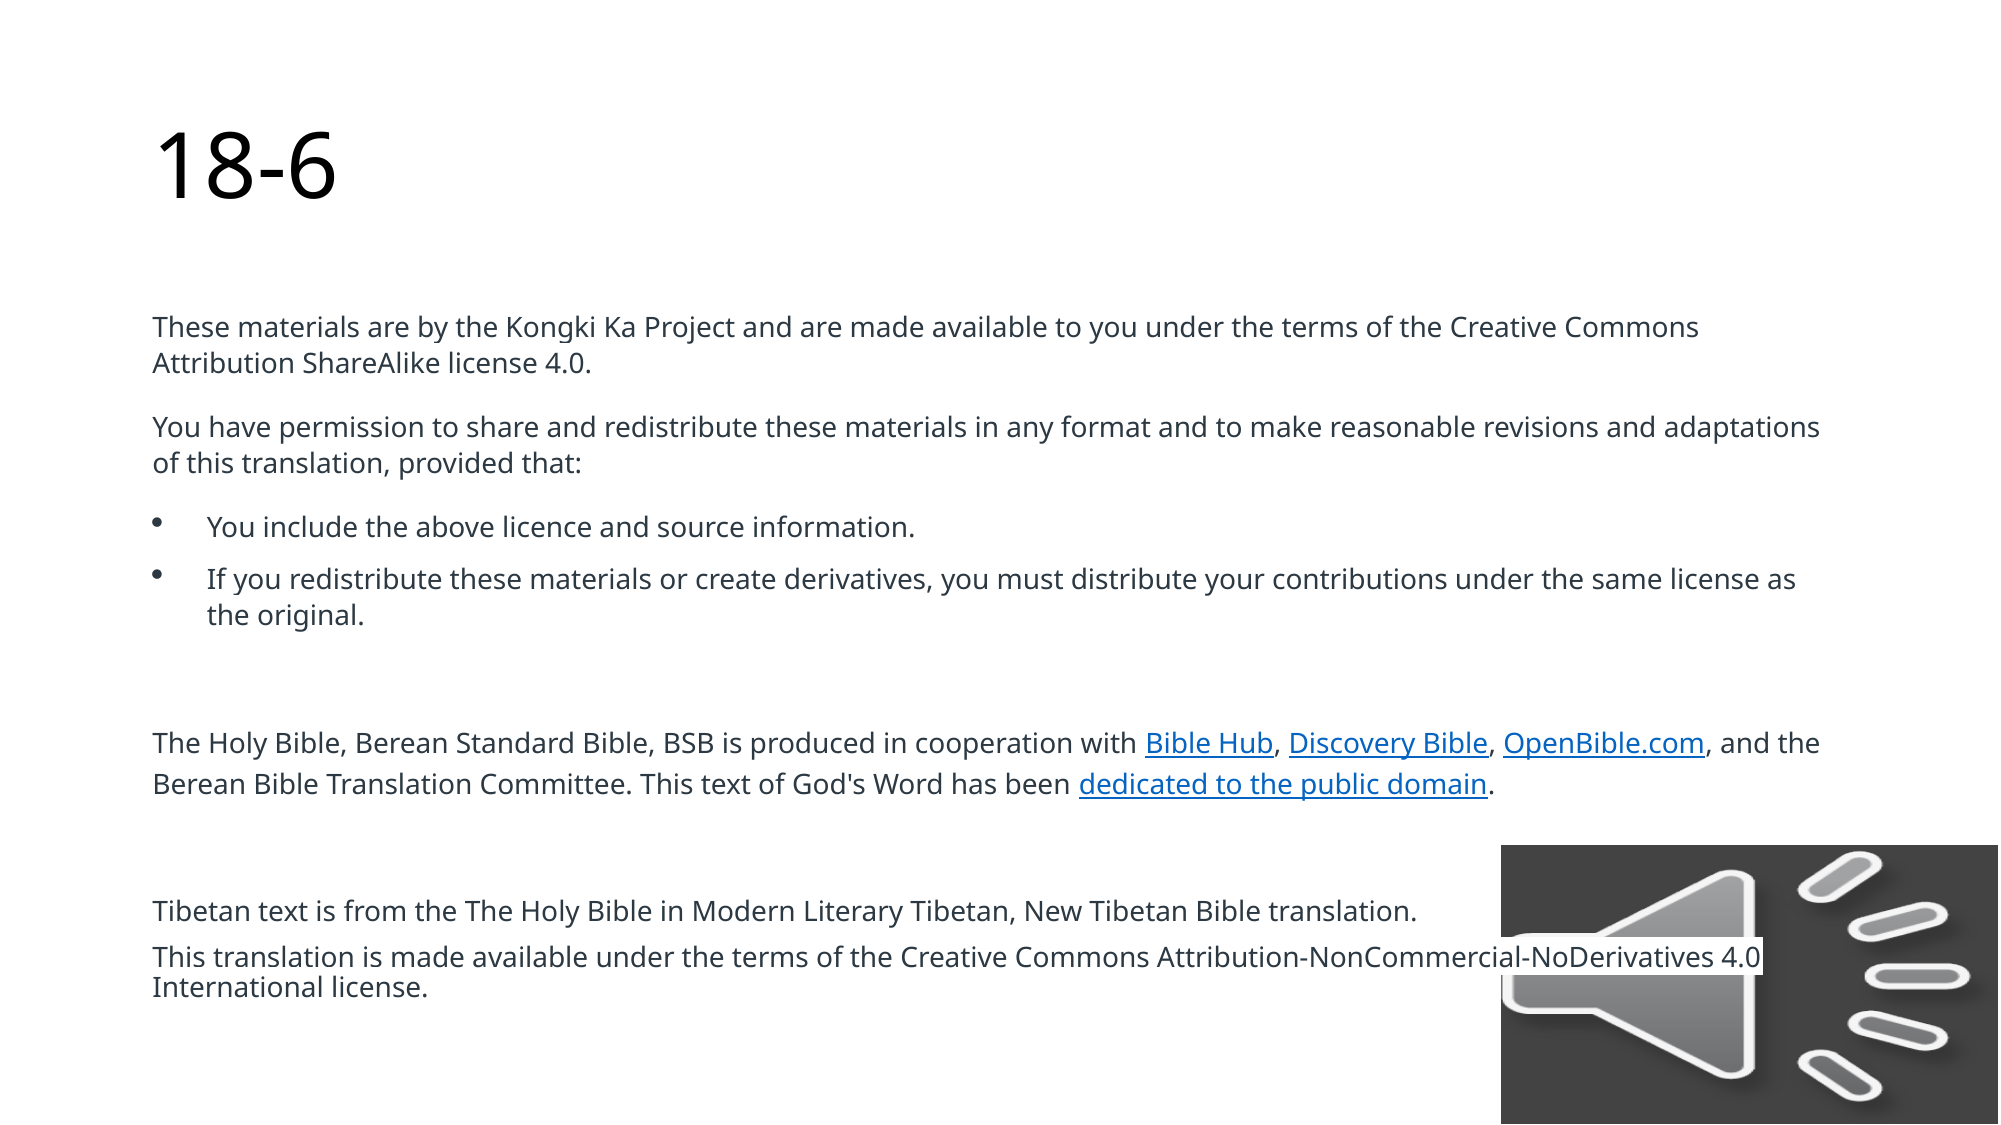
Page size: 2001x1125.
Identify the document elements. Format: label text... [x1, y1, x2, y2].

title 18-6 [137, 59, 1863, 278]
list These materials are by the Kongki Ka Project and are made available to you under the terms of the Creative Commons Attribution ShareAlike license 4.0. You have permission to share and redistribute these materials in any format and to make reasonable revisions and adaptations of this translation, provided that: You include the above licence and source information. If you redistribute these materials or create derivatives, you must distribute your contributions under the same license as the original. The Holy Bible, Berean Standard Bible, BSB is produced in cooperation with Bible Hub, Discovery Bible, OpenBible.com, and the Berean Bible Translation Committee. This text of God's Word has been dedicated to the public domain. Tibetan text is from the The Holy Bible in Modern Literary Tibetan, New Tibetan Bible translation. This translation is made available under the terms of the Creative Commons Attribution-NonCommercial-NoDerivatives 4.0 International license. [137, 299, 1863, 1014]
picture [1500, 843, 2000, 1125]
